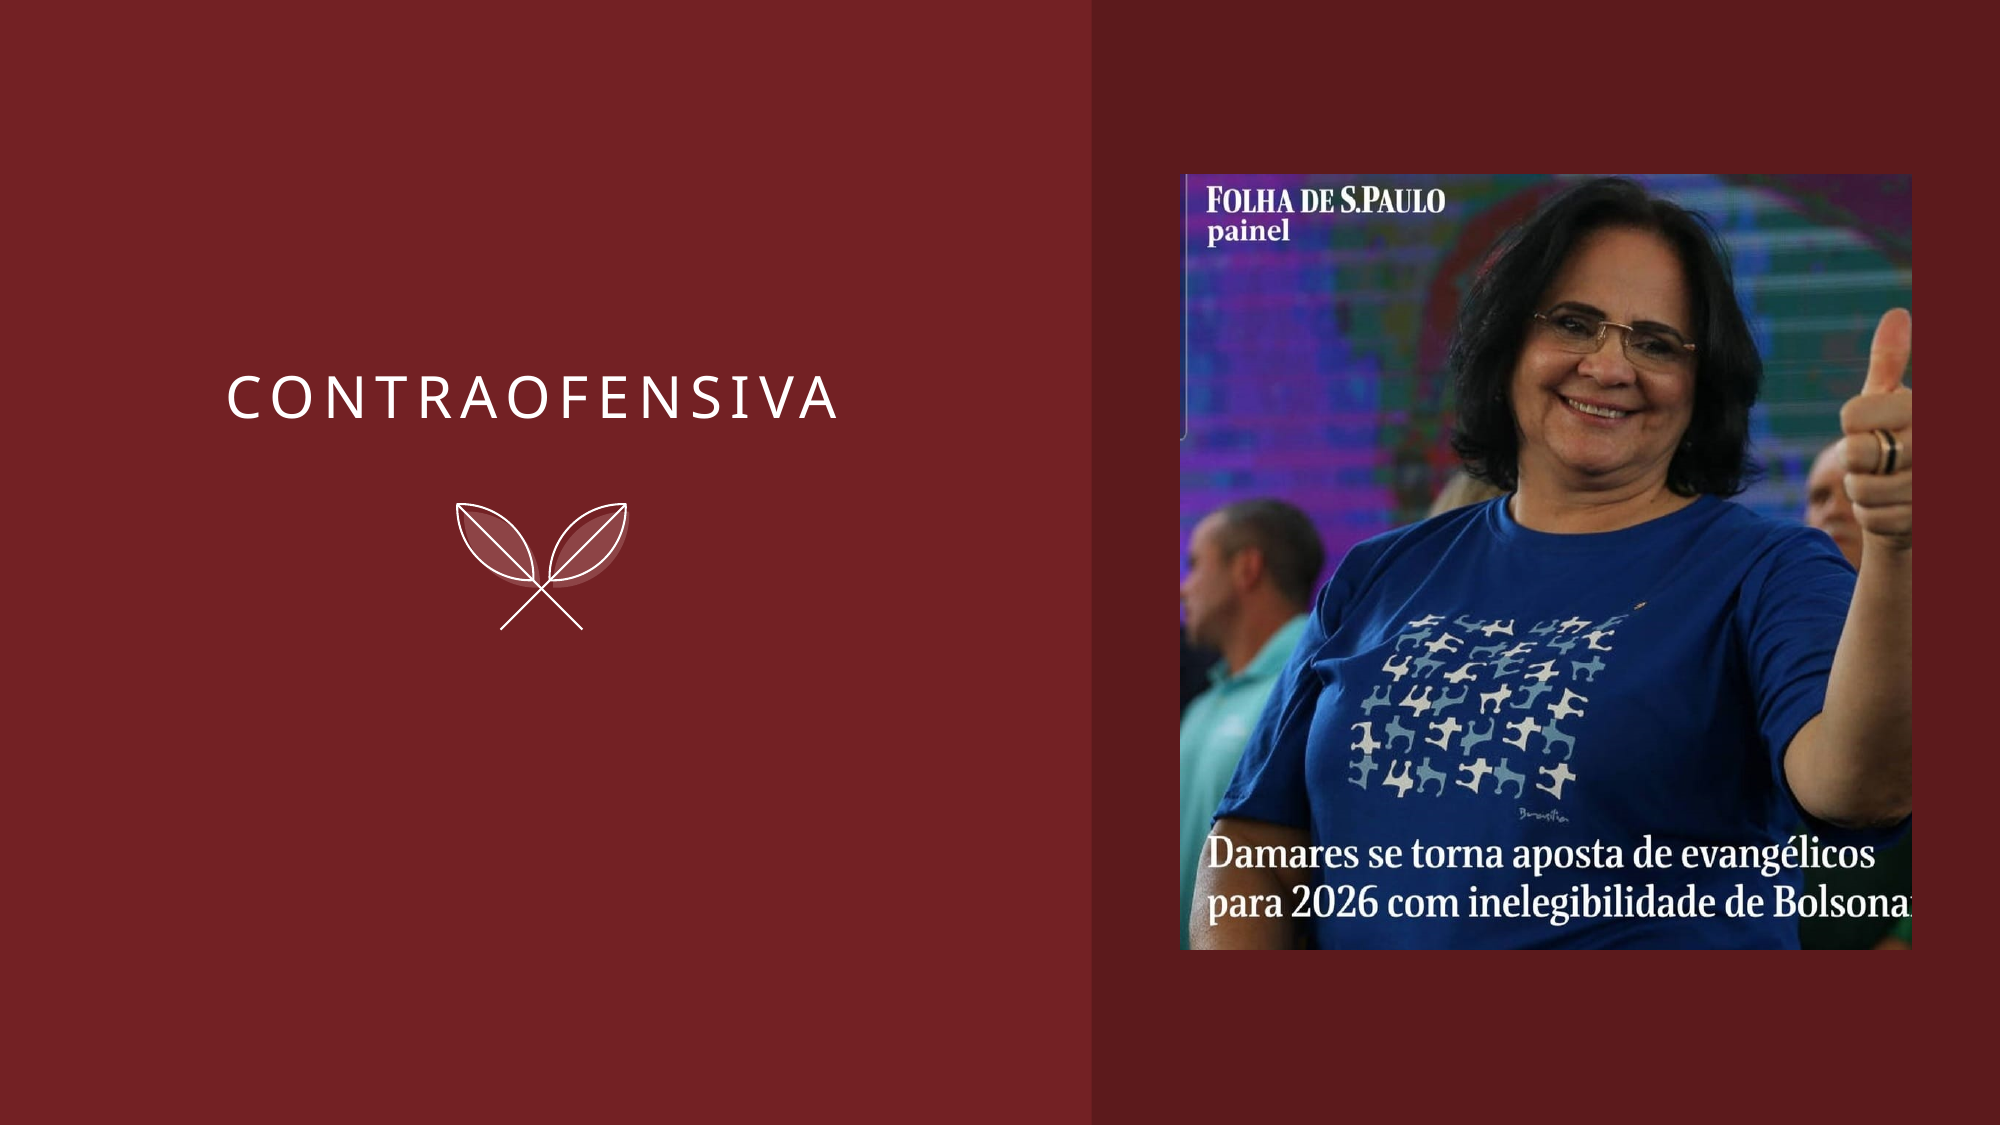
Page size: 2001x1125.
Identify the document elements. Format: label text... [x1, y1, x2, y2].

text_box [360, 465, 725, 660]
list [1180, 174, 1912, 951]
text_box [0, 0, 1091, 1125]
text_box [1091, 0, 2000, 1125]
title Contraofensiva [178, 178, 909, 431]
